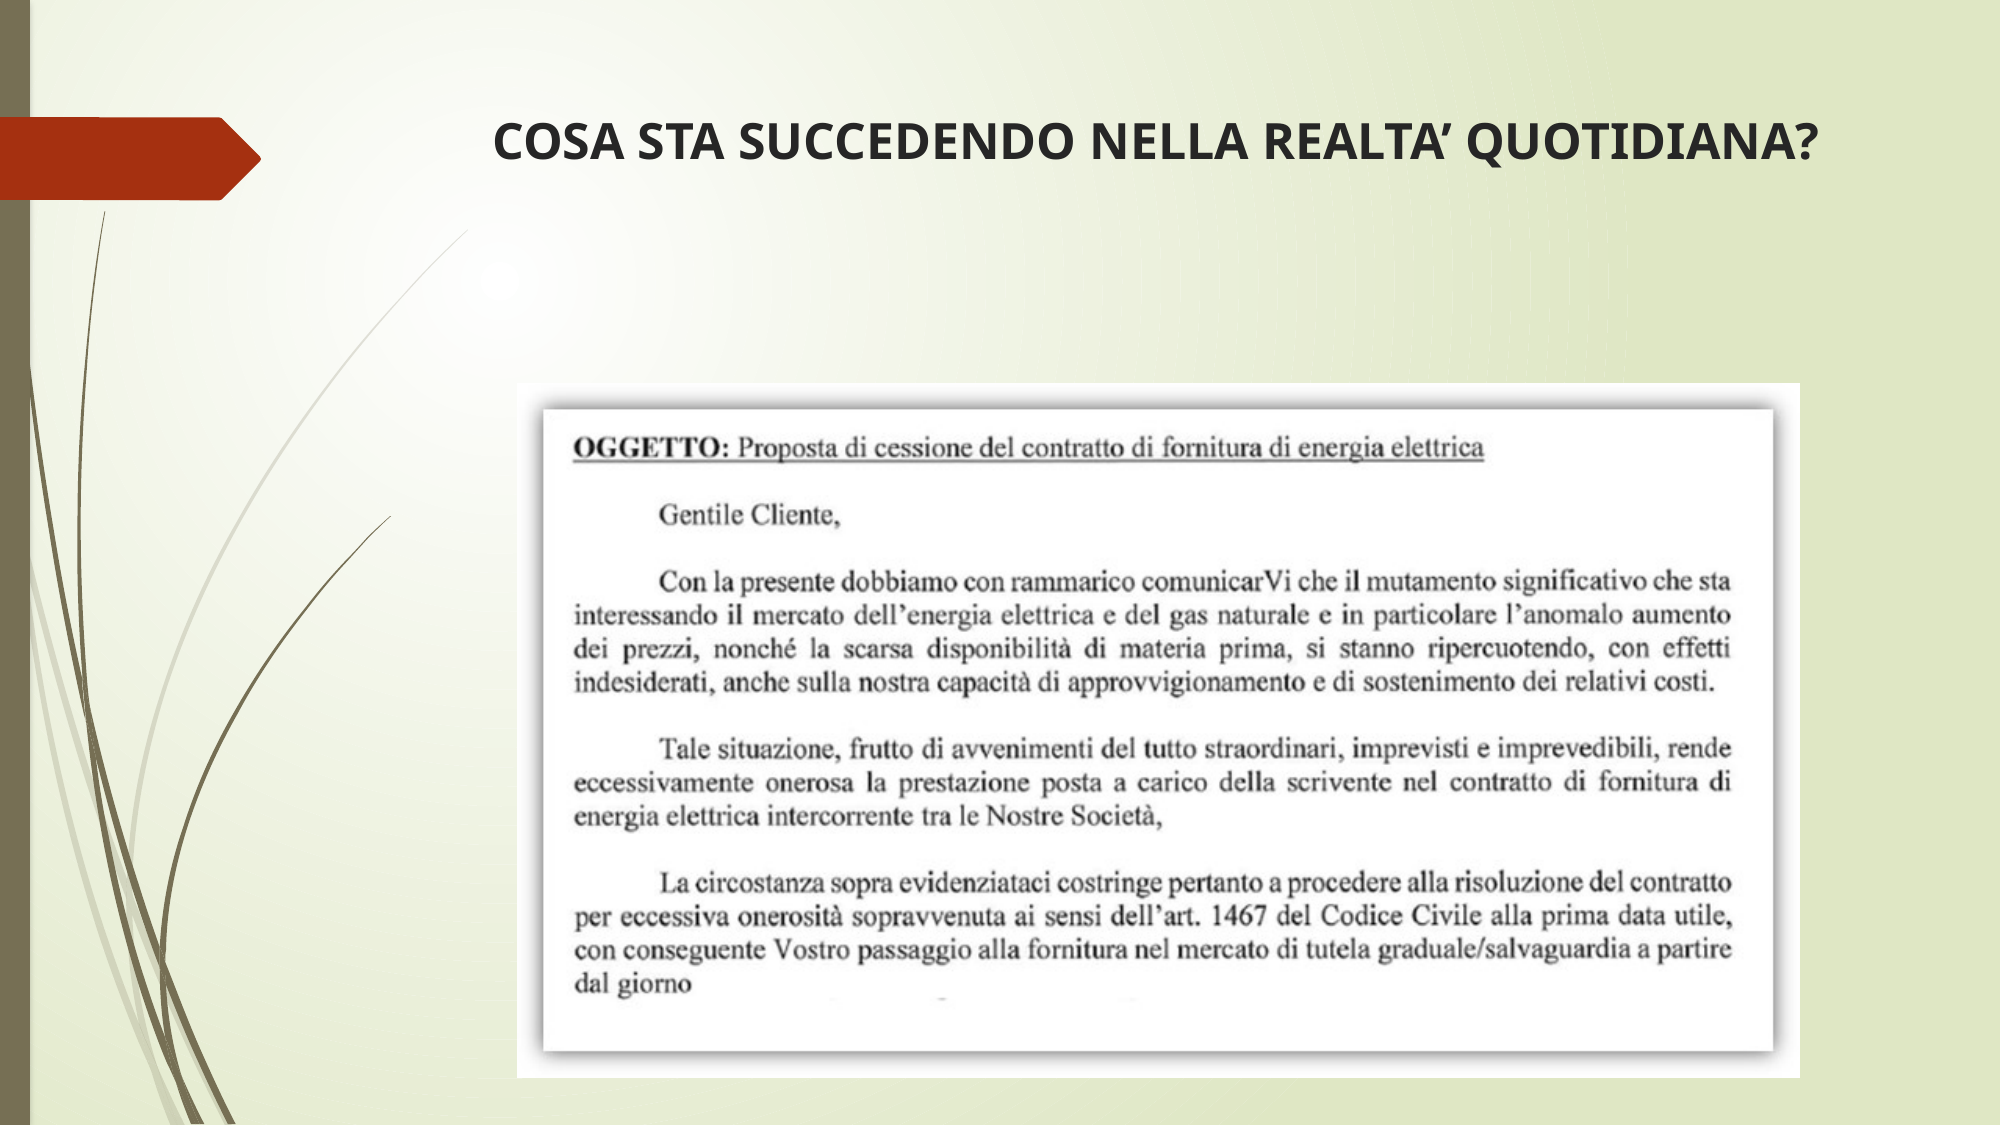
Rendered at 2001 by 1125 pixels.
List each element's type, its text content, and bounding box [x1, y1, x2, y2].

picture [517, 383, 1800, 1078]
title COSA STA SUCCEDENDO NELLA REALTA’ QUOTIDIANA? [425, 102, 1888, 306]
